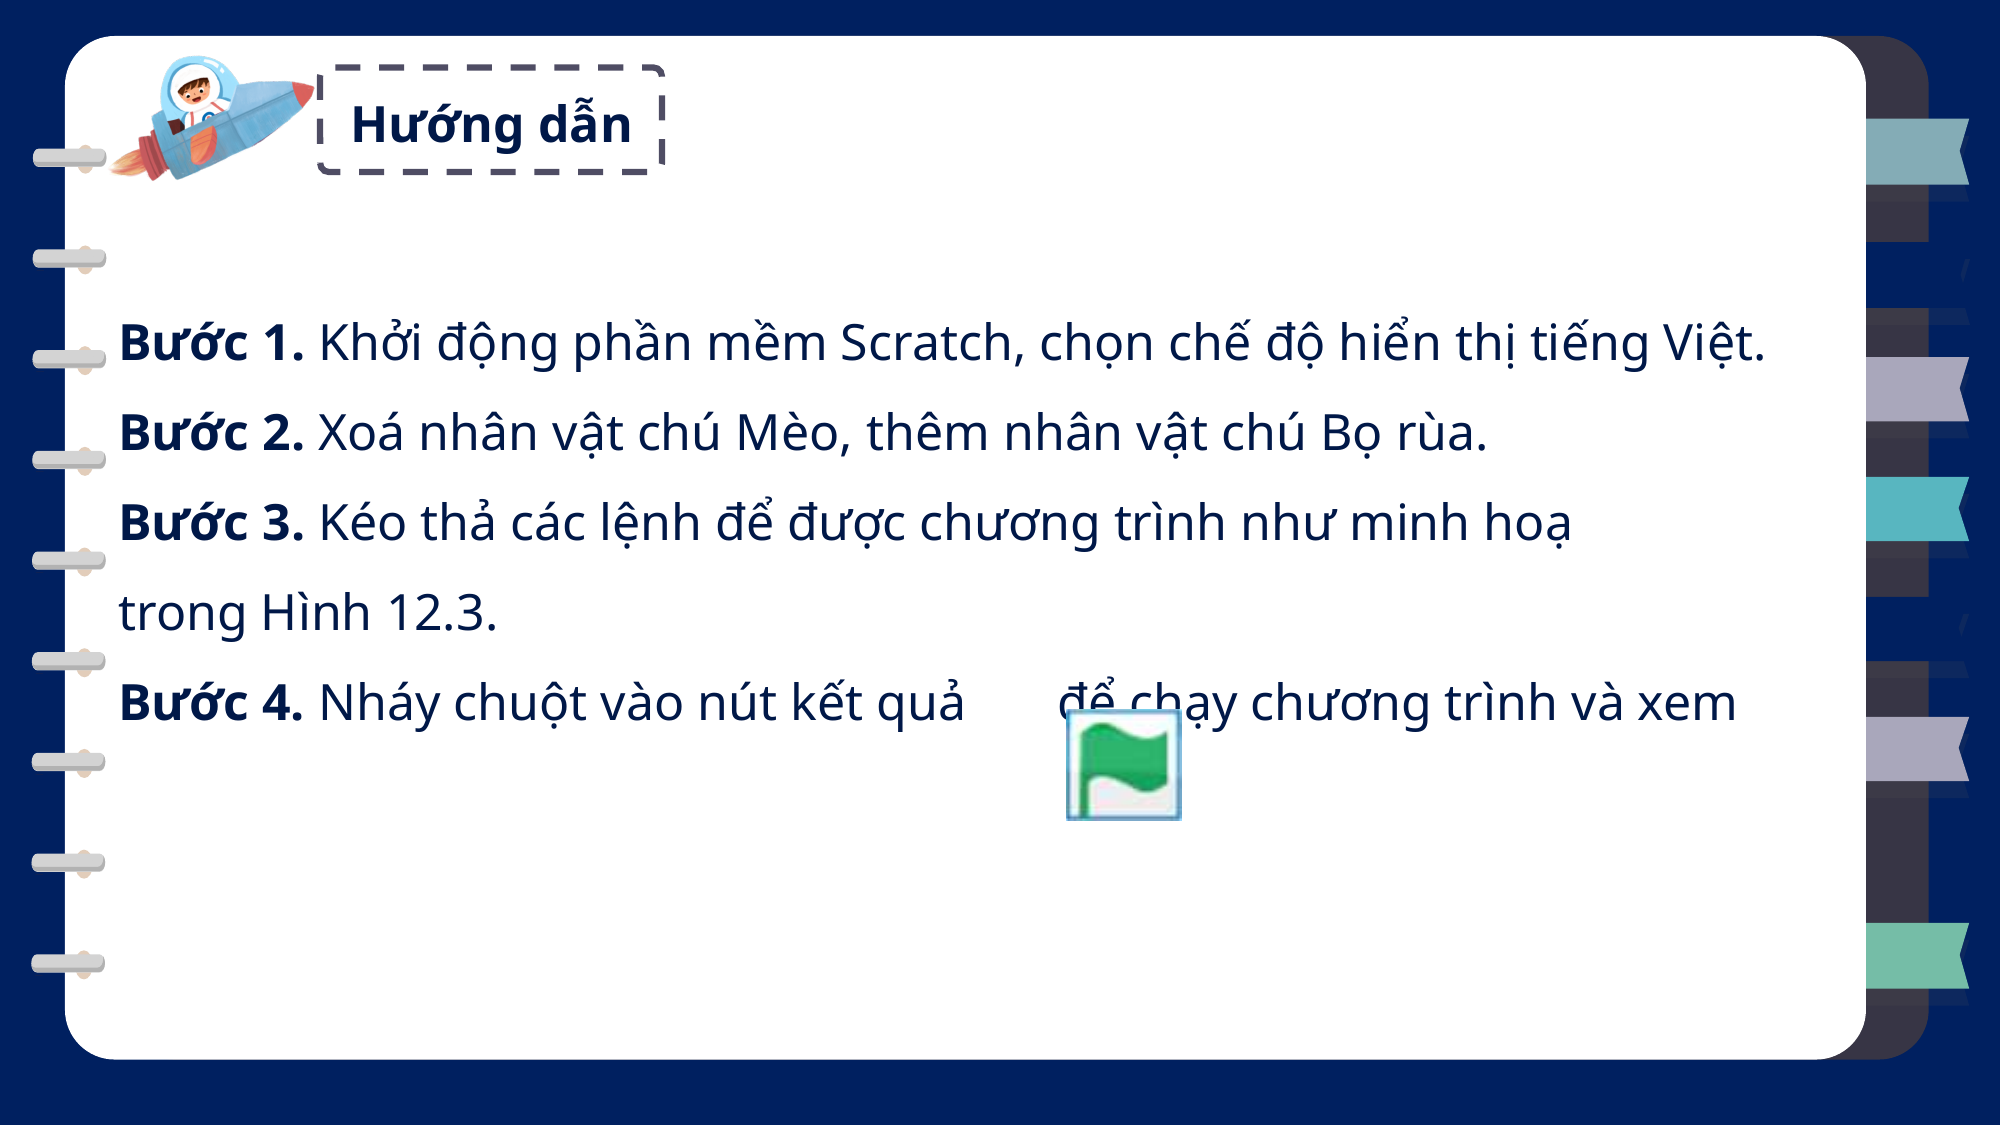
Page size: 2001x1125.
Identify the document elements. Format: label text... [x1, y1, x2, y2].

picture [1066, 709, 1182, 821]
picture [52, 0, 347, 227]
text_box Bước 1. Khởi động phần mềm Scratch, chọn chế độ hiển thị tiếng Việt. Bước 2. Xoá nhân vật chú Mèo, thêm nhân vật chú Bọ rùa. Bước 3. Kéo thả các lệnh để được chương trình như minh hoạ trong Hình 12.3. Bước 4. Nháy chuột vào nút kết quả để chạy chương trình và xem [103, 272, 1831, 738]
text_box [347, 58, 676, 186]
